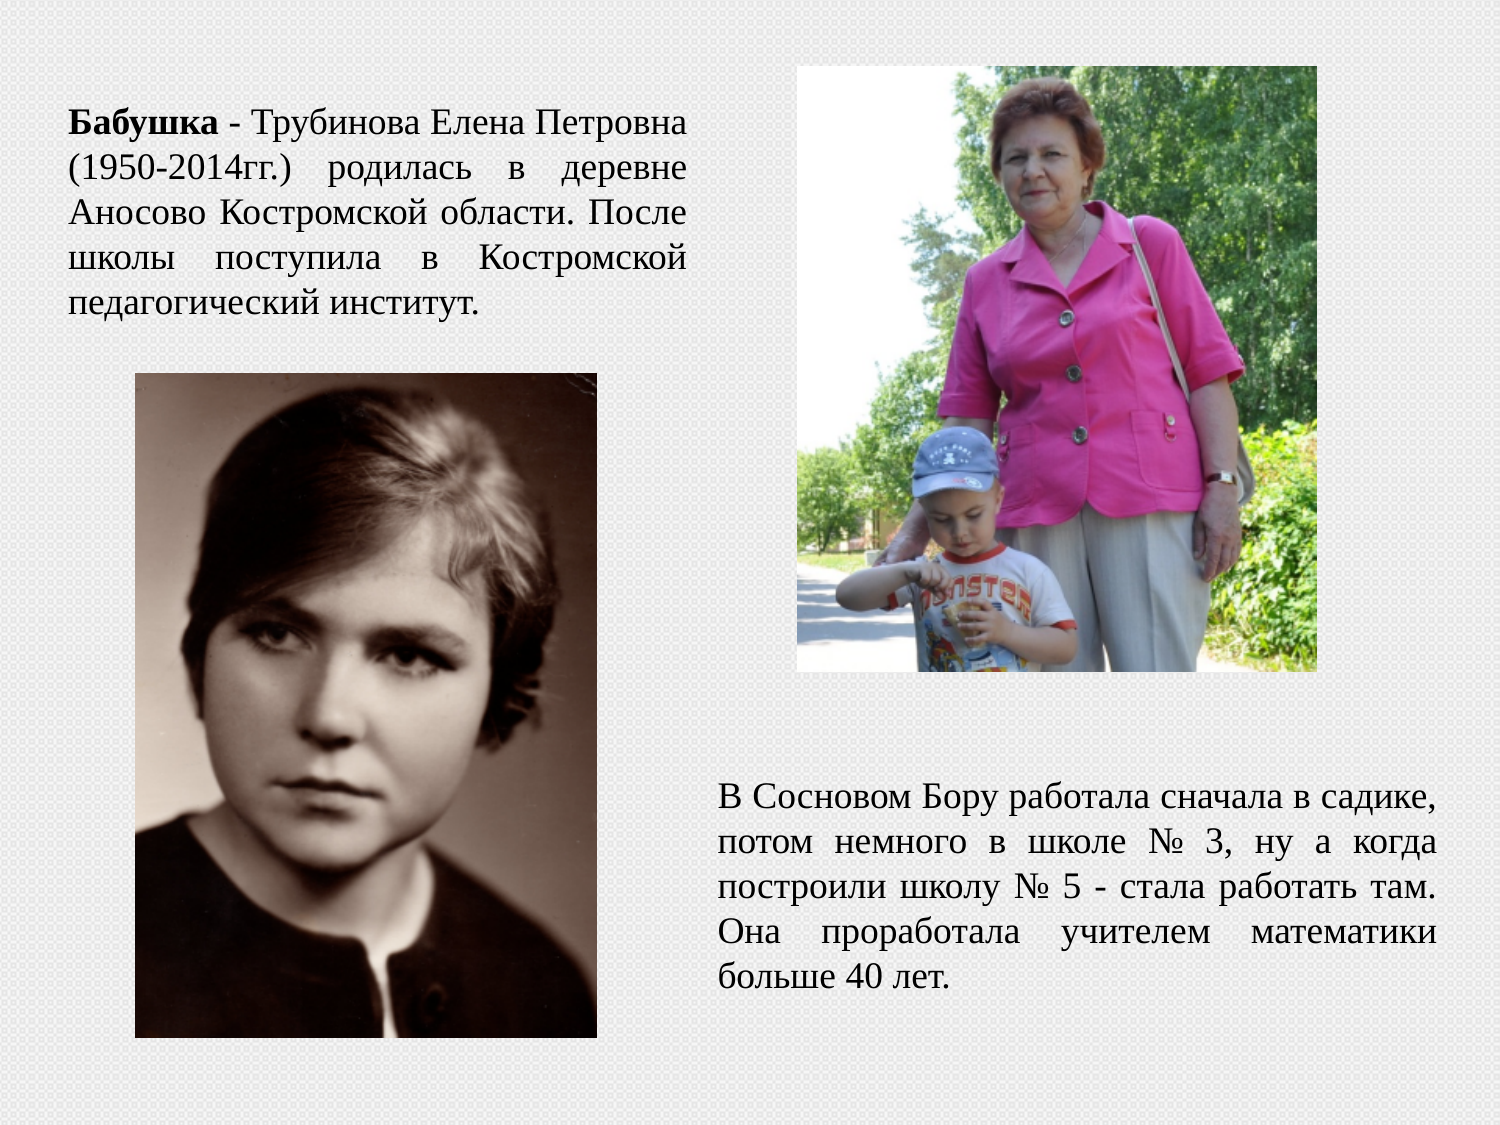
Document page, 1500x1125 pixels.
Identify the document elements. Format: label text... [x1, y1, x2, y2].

text_box В Сосновом Бору работала сначала в садике, потом немного в школе № 3, ну а когда построили школу № 5 - стала работать там. Она проработала учителем математики больше 40 лет. [702, 763, 1453, 1003]
text_box Бабушка - Трубинова Елена Петровна (1950-2014гг.) родилась в деревне Аносово Костромской области. После школы поступила в Костромской педагогический институт. [53, 89, 703, 330]
picture [135, 373, 597, 1039]
picture [796, 66, 1318, 673]
